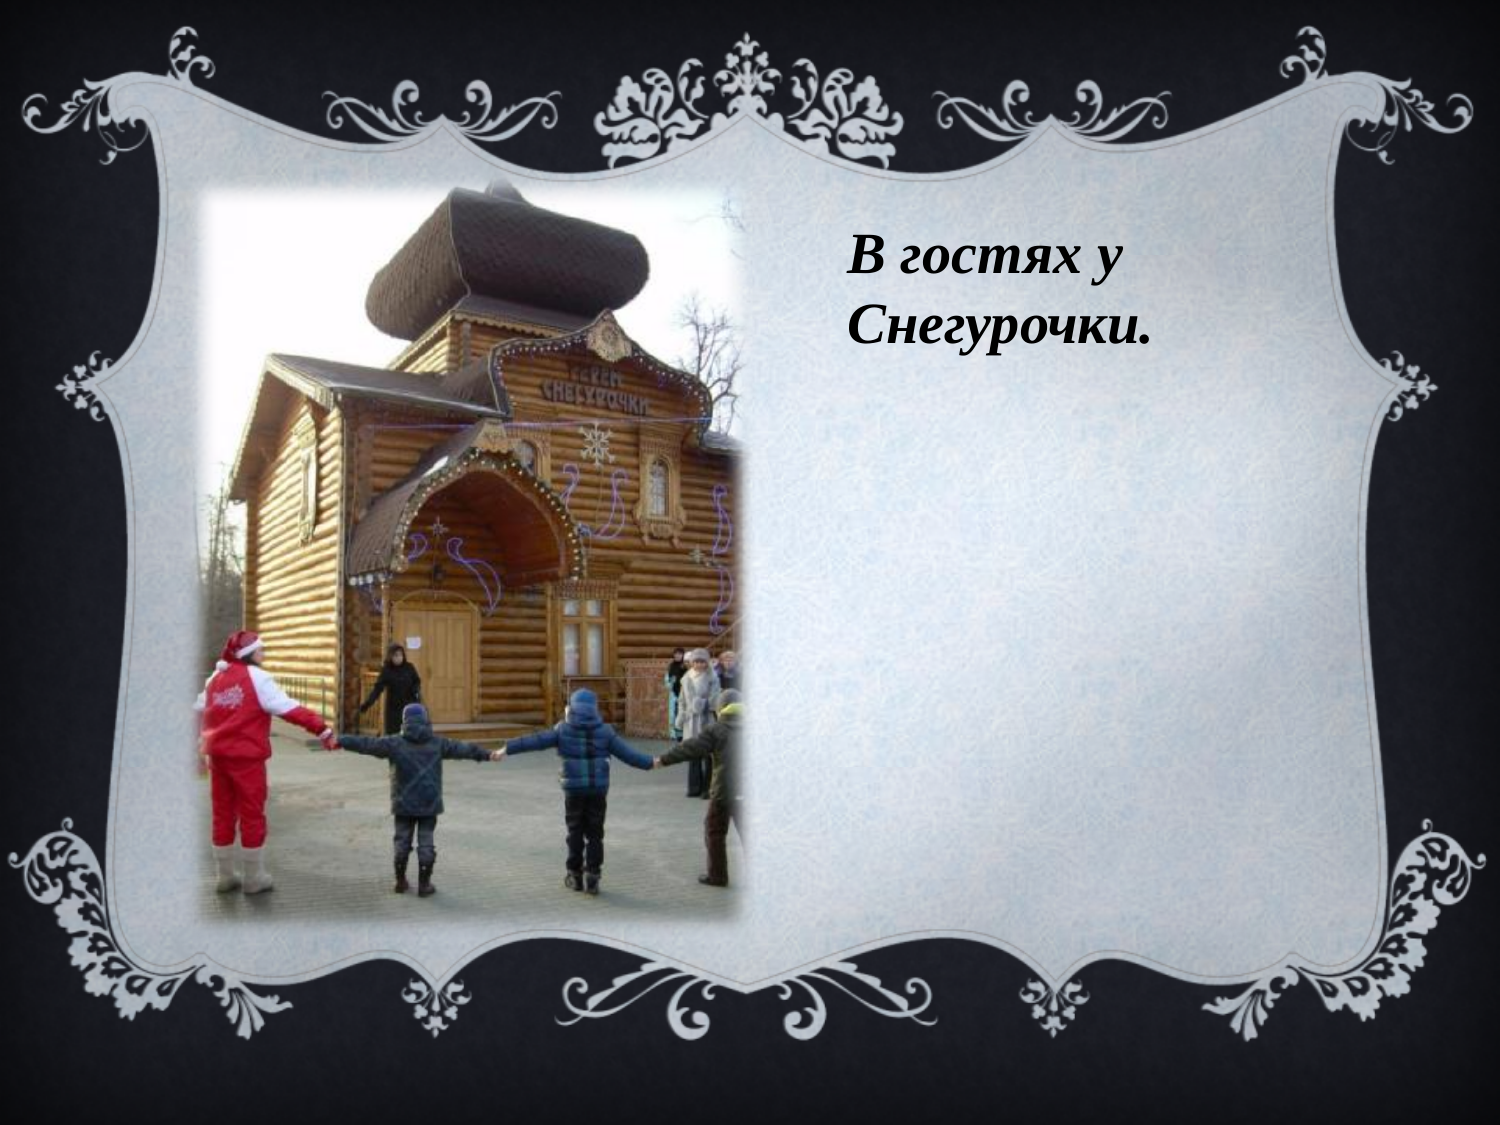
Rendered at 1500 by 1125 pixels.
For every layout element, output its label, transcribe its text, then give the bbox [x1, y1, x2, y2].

text_box В гостях у Снегурочки. [832, 208, 1188, 363]
picture [0, 0, 1500, 1125]
